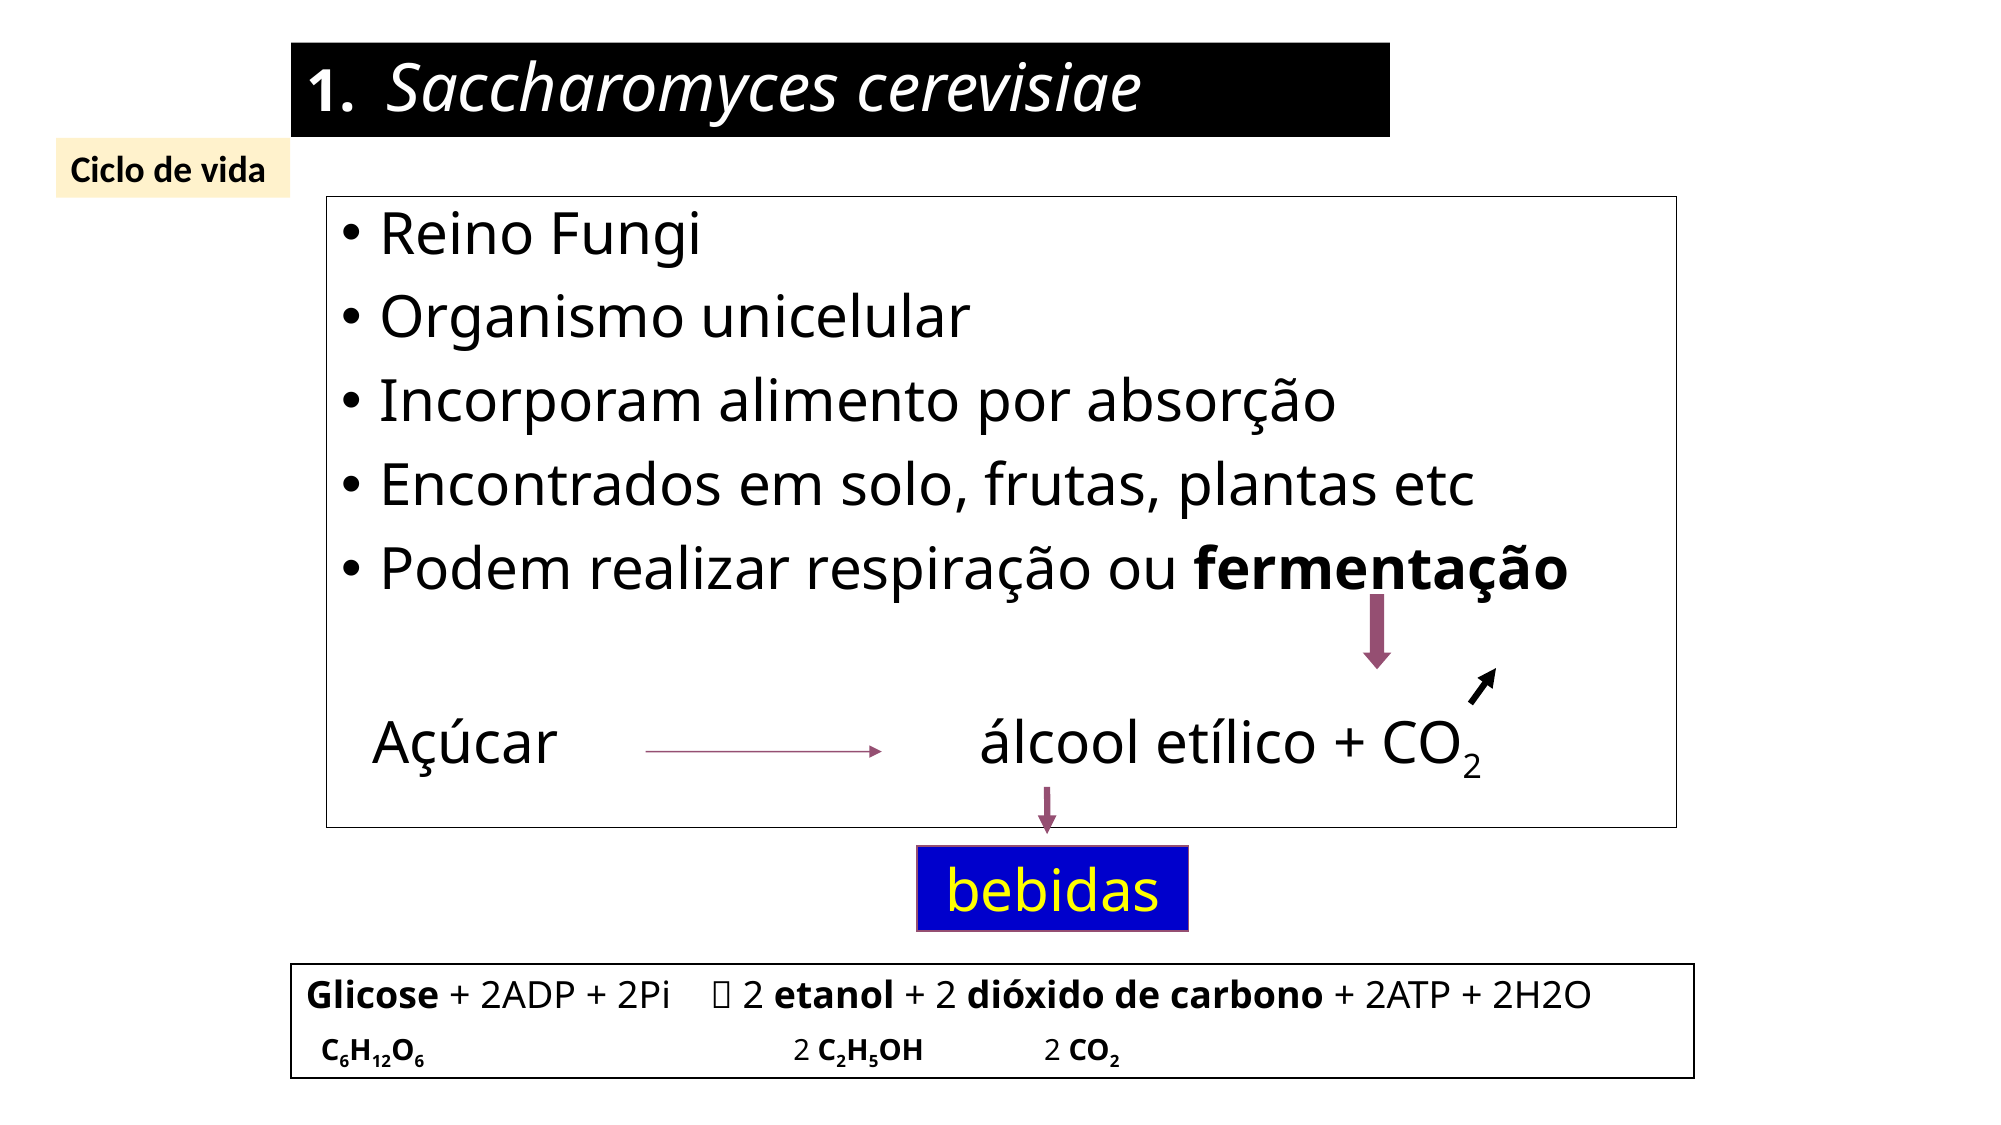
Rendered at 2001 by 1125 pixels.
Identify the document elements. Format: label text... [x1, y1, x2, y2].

text_box [1364, 594, 1390, 669]
text_box Ciclo de vida [56, 137, 291, 198]
list Reino Fungi Organismo unicelular Incorporam alimento por absorção Encontrados em solo, frutas, plantas etc Podem realizar respiração ou fermentação Açúcar álcool etílico + CO2 [326, 196, 1677, 828]
text_box [645, 745, 882, 758]
text_box bebidas [917, 846, 1189, 931]
text_box Glicose + 2ADP + 2Pi  2 etanol + 2 dióxido de carbono + 2ATP + 2H2O C6H12O6 2 C2H5OH 2 CO2 [291, 964, 1694, 1079]
text_box [1470, 668, 1496, 704]
title 1. Saccharomyces cerevisiae [291, 42, 1390, 137]
text_box [1040, 786, 1054, 835]
